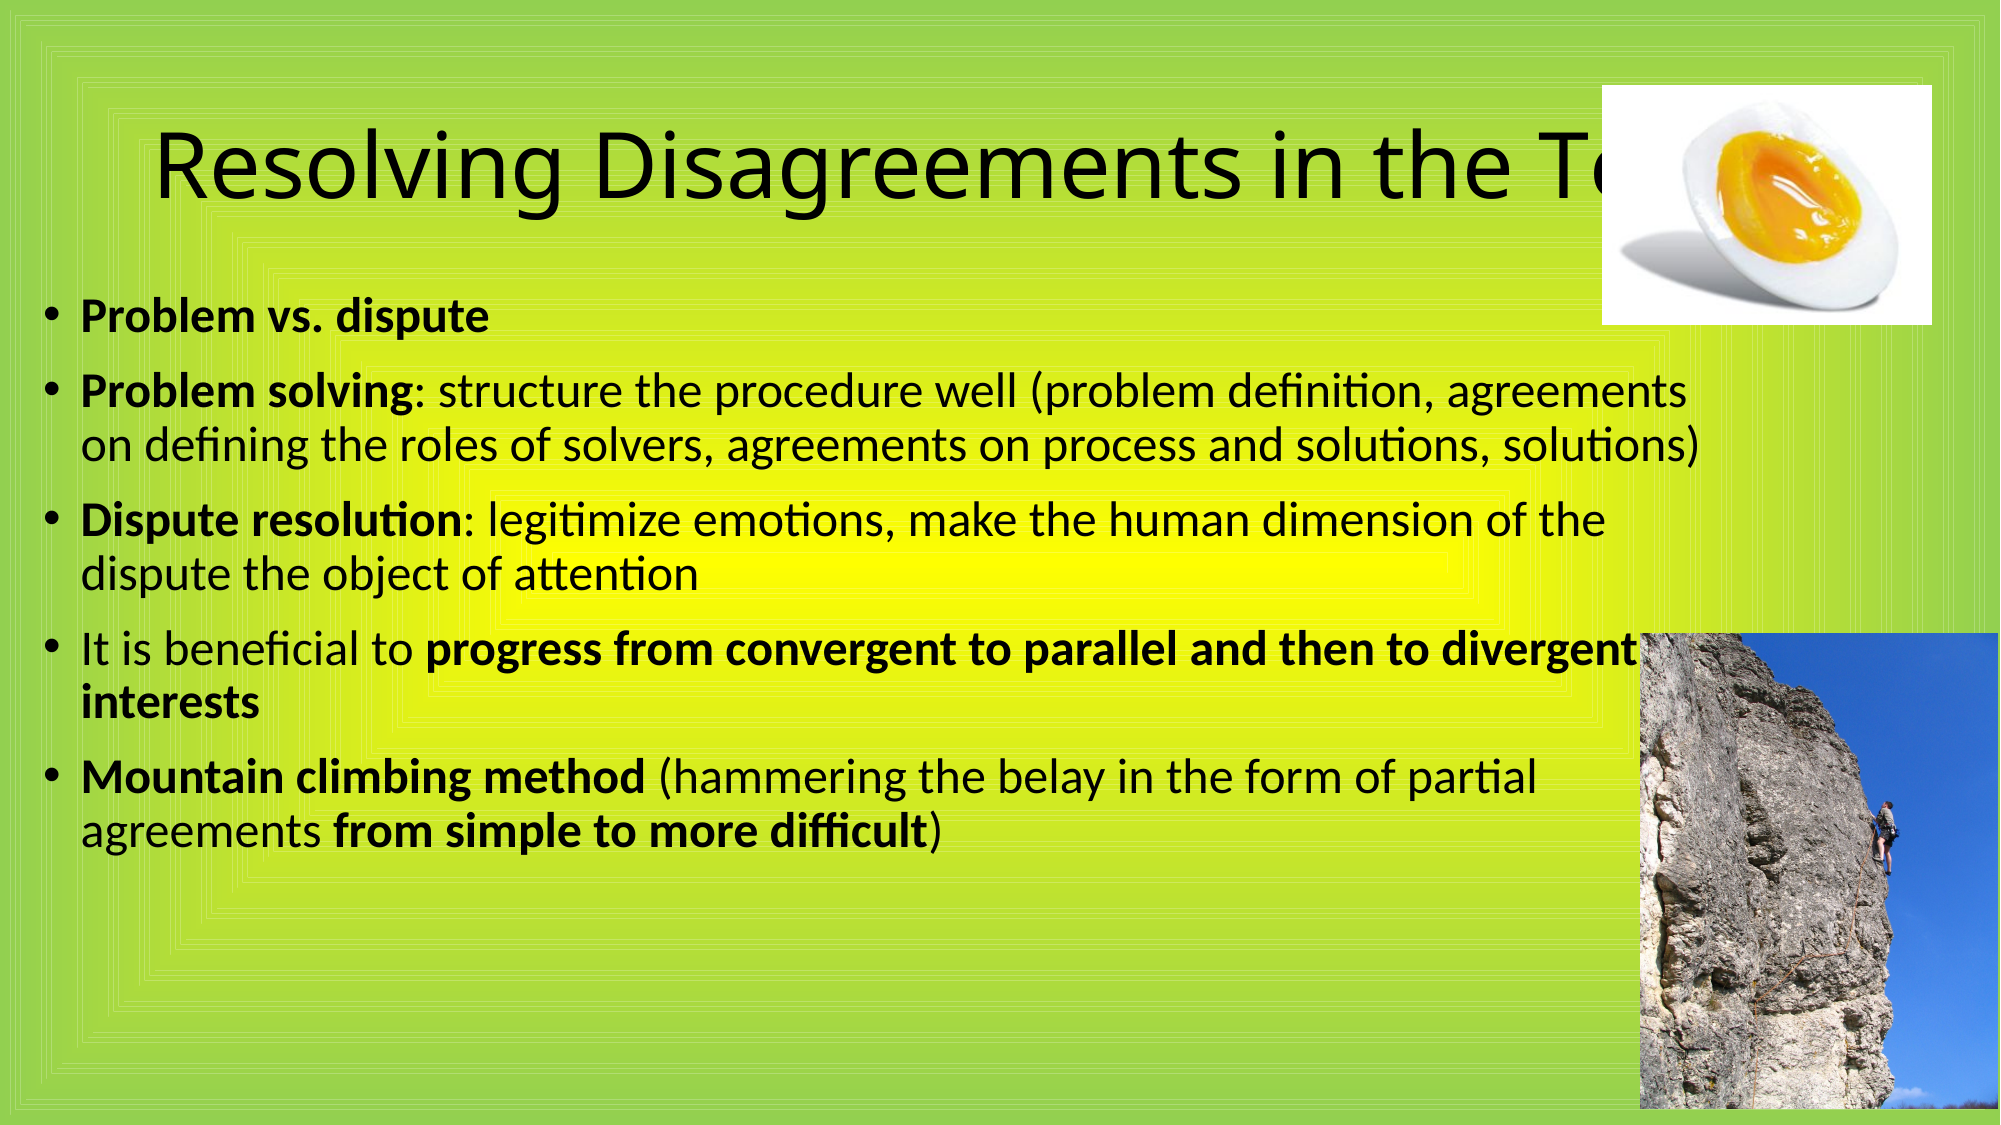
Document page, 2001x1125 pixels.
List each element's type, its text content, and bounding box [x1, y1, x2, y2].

picture [1602, 85, 1932, 326]
picture [1640, 633, 1998, 1109]
list Problem vs. dispute Problem solving: structure the procedure well (problem definition, agreements on defining the roles of solvers, agreements on process and solutions, solutions) Dispute resolution: legitimize emotions, make the human dimension of the dispute the object of attention It is beneficial to progress from convergent to parallel and then to divergent interests Mountain climbing method (hammering the belay in the form of partial agreements from simple to more difficult) [28, 281, 1754, 996]
title Resolving Disagreements in the Team [137, 59, 1863, 278]
